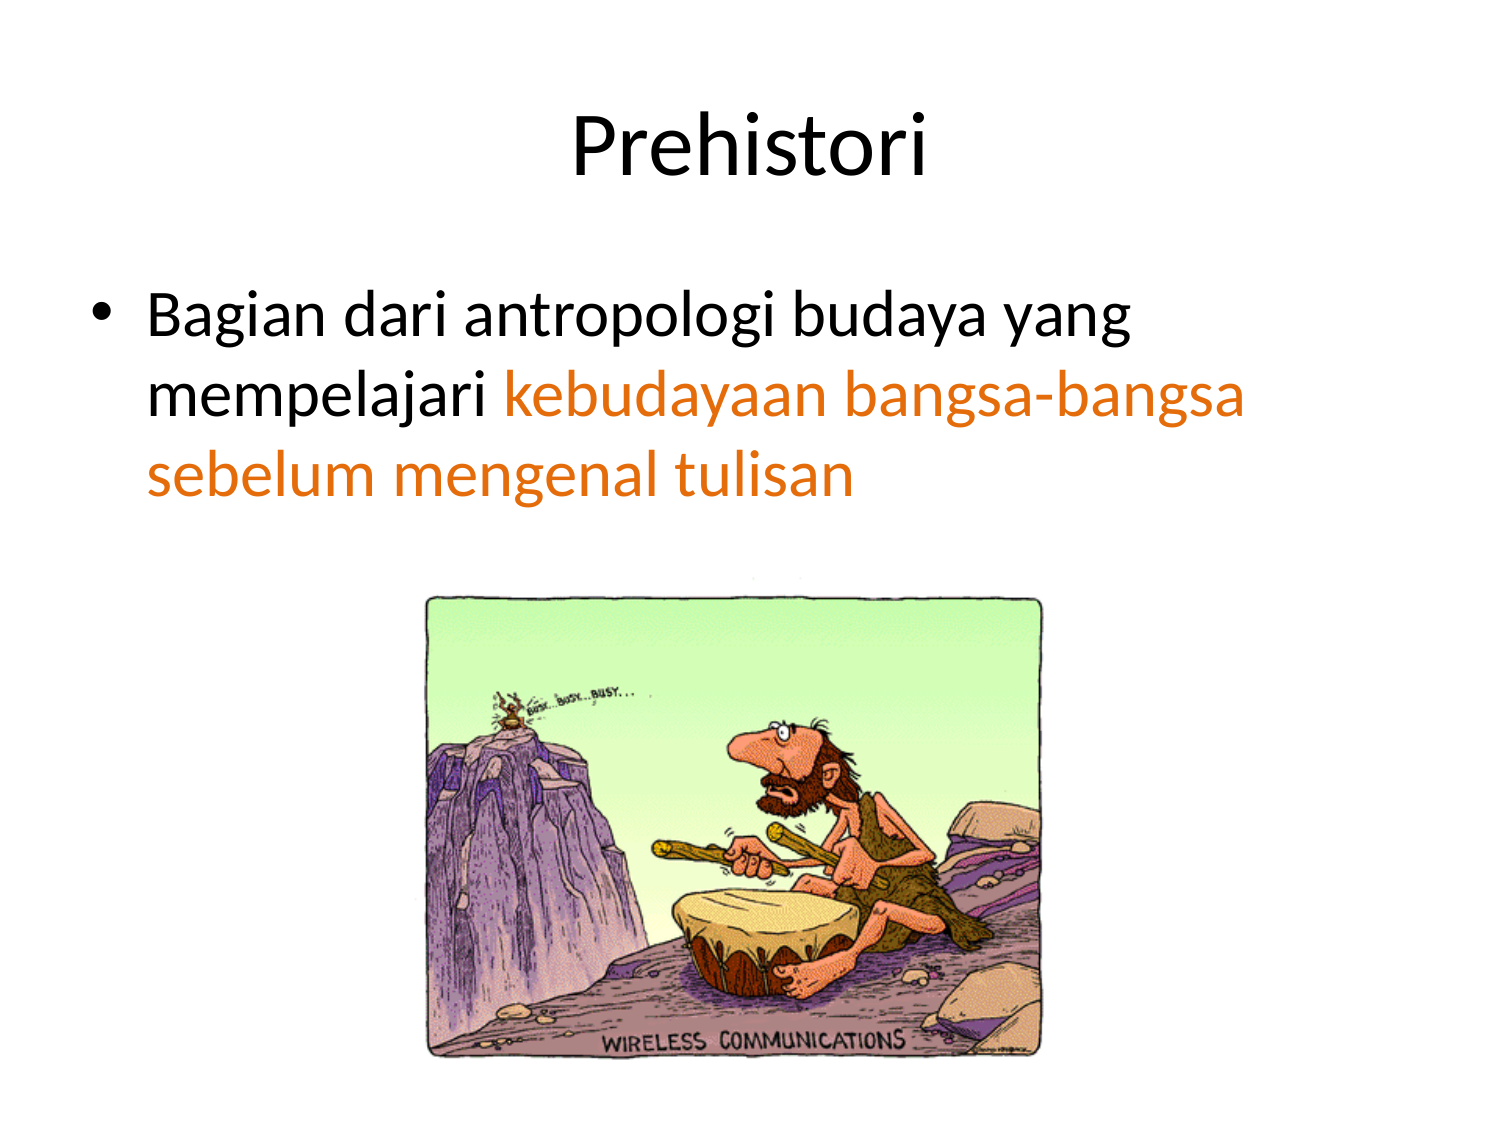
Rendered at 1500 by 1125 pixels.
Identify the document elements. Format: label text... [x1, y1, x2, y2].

title Prehistori [75, 45, 1425, 233]
picture [387, 562, 1076, 1099]
list Bagian dari antropologi budaya yang mempelajari kebudayaan bangsa-bangsa sebelum mengenal tulisan [75, 262, 1425, 1005]
